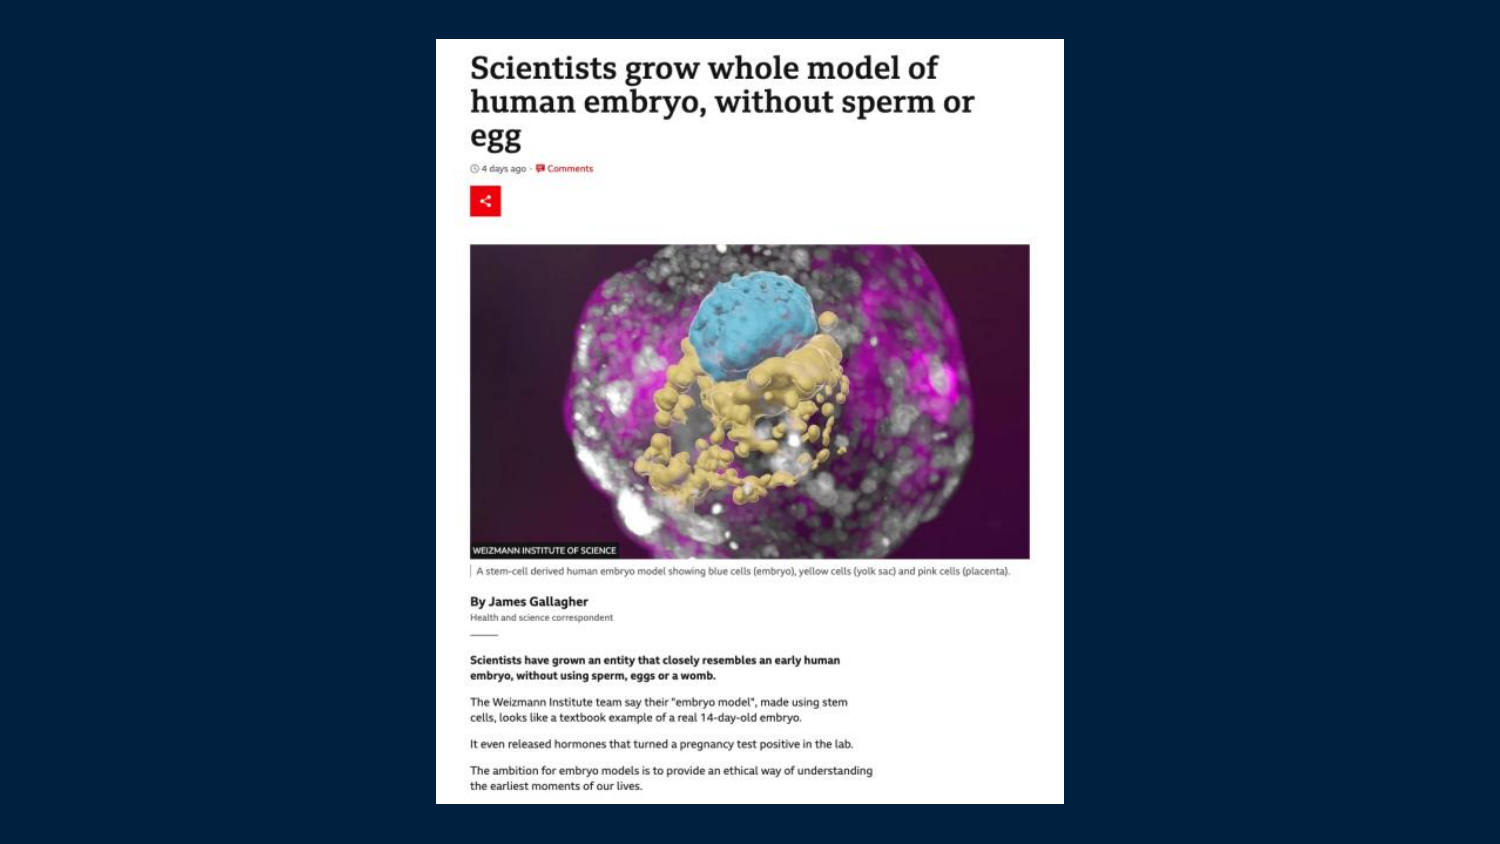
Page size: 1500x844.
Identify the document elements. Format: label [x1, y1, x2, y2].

picture [435, 39, 1064, 805]
